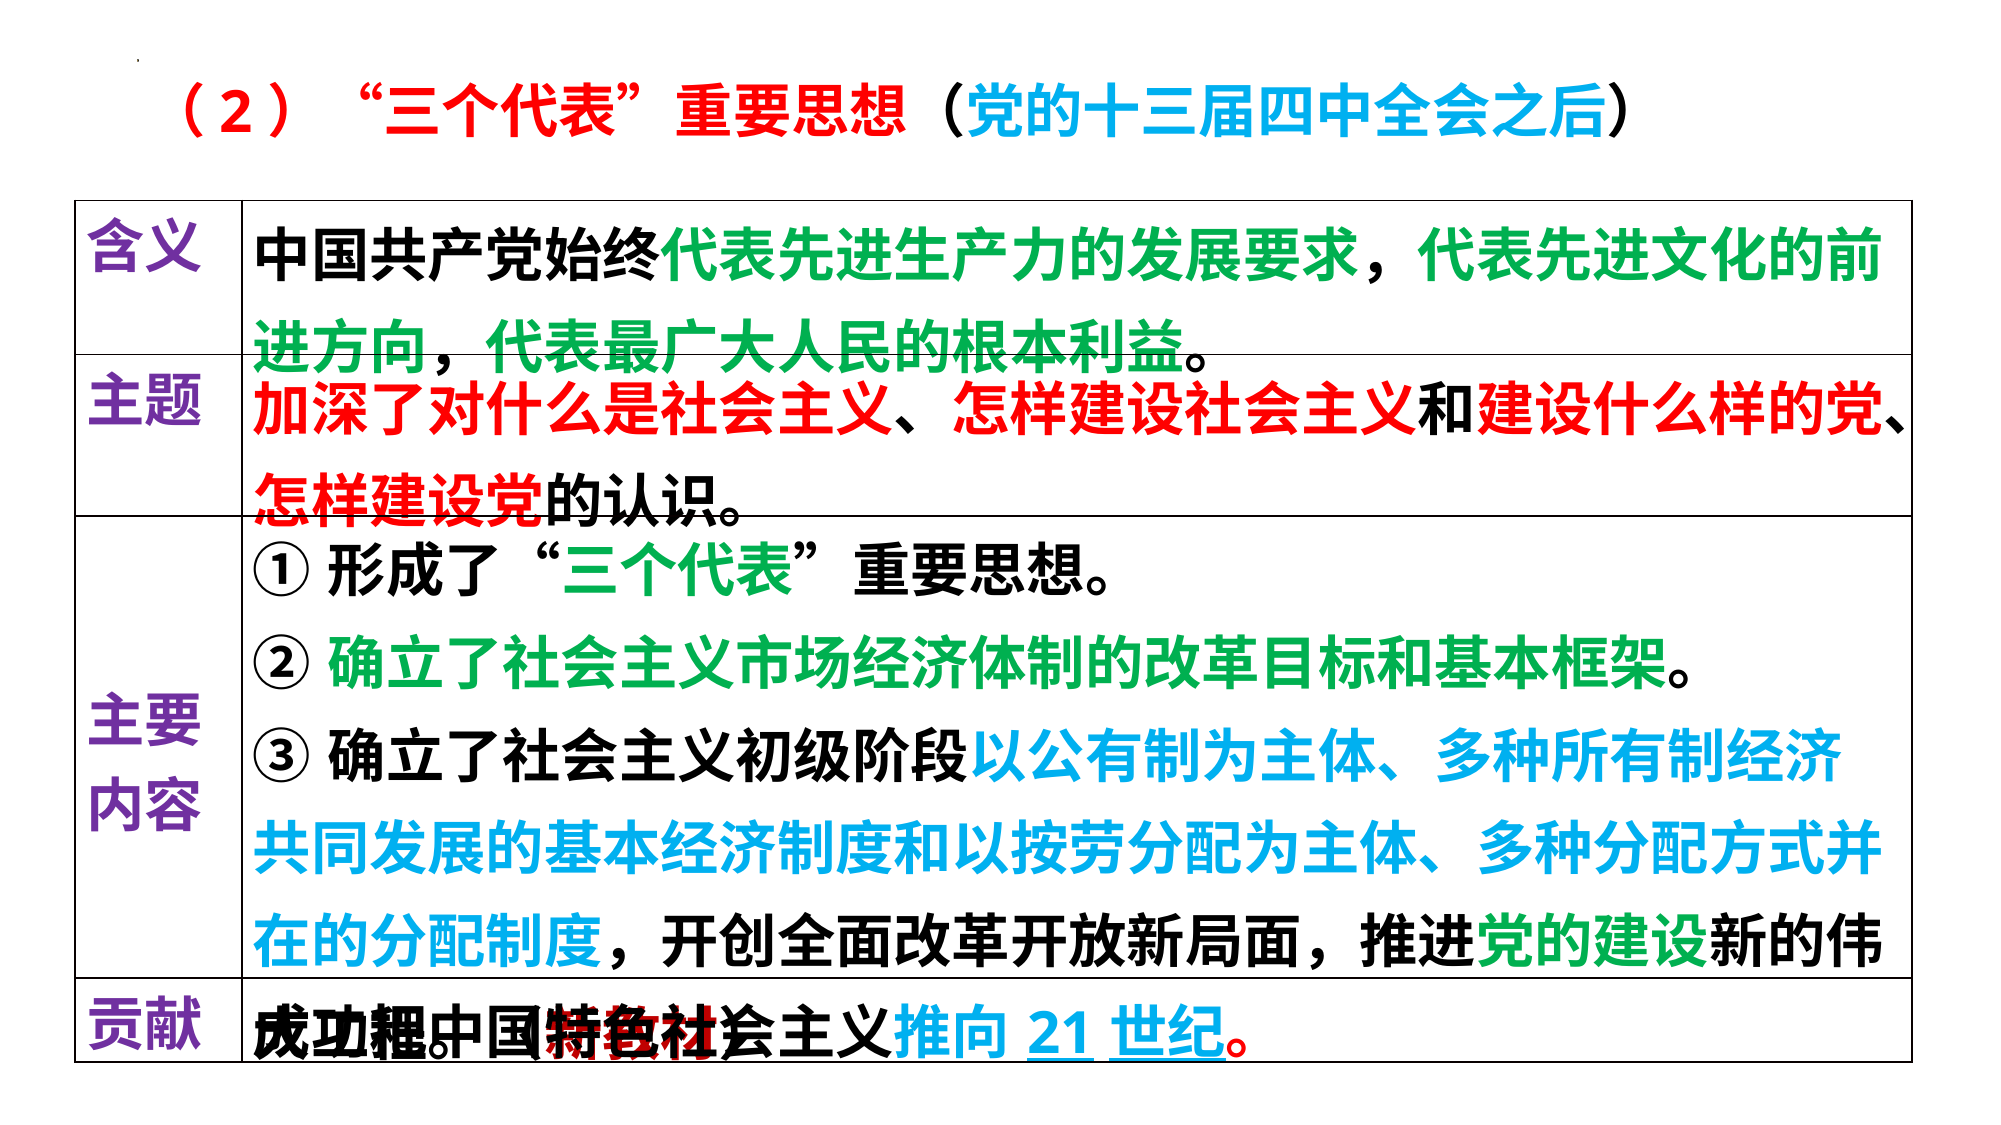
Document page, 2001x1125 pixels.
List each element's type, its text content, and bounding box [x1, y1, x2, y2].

table_header 中国共产党始终代表先进生产力的发展要求，代表先进文化的前进方向，代表最广大人民的根本利益。 [243, 201, 1911, 354]
table_cell ①形成了“三个代表”重要思想。 ②确立了社会主义市场经济体制的改革目标和基本框架。 ③确立了社会主义初级阶段以公有制为主体、多种所有制经济共同发展的基本经济制度和以按劳分配为主体、多种分配方式并在的分配制度，开创全面改革开放新局面，推进党的建设新的伟大工程。（新教材） [243, 517, 1911, 977]
table_cell 主要 内容 [76, 517, 241, 977]
text_box （2）“三个代表”重要思想（党的十三届四中全会之后） [88, 66, 1726, 152]
table_cell 成功把中国特色社会主义推向21世纪。 [243, 979, 1911, 1061]
table_cell 贡献 [76, 979, 241, 1061]
table_cell 加深了对什么是社会主义、怎样建设社会主义和建设什么样的党、怎样建设党的认识。 [243, 355, 1911, 515]
table_cell 主题 [76, 355, 241, 515]
table_header 含义 [76, 201, 241, 354]
